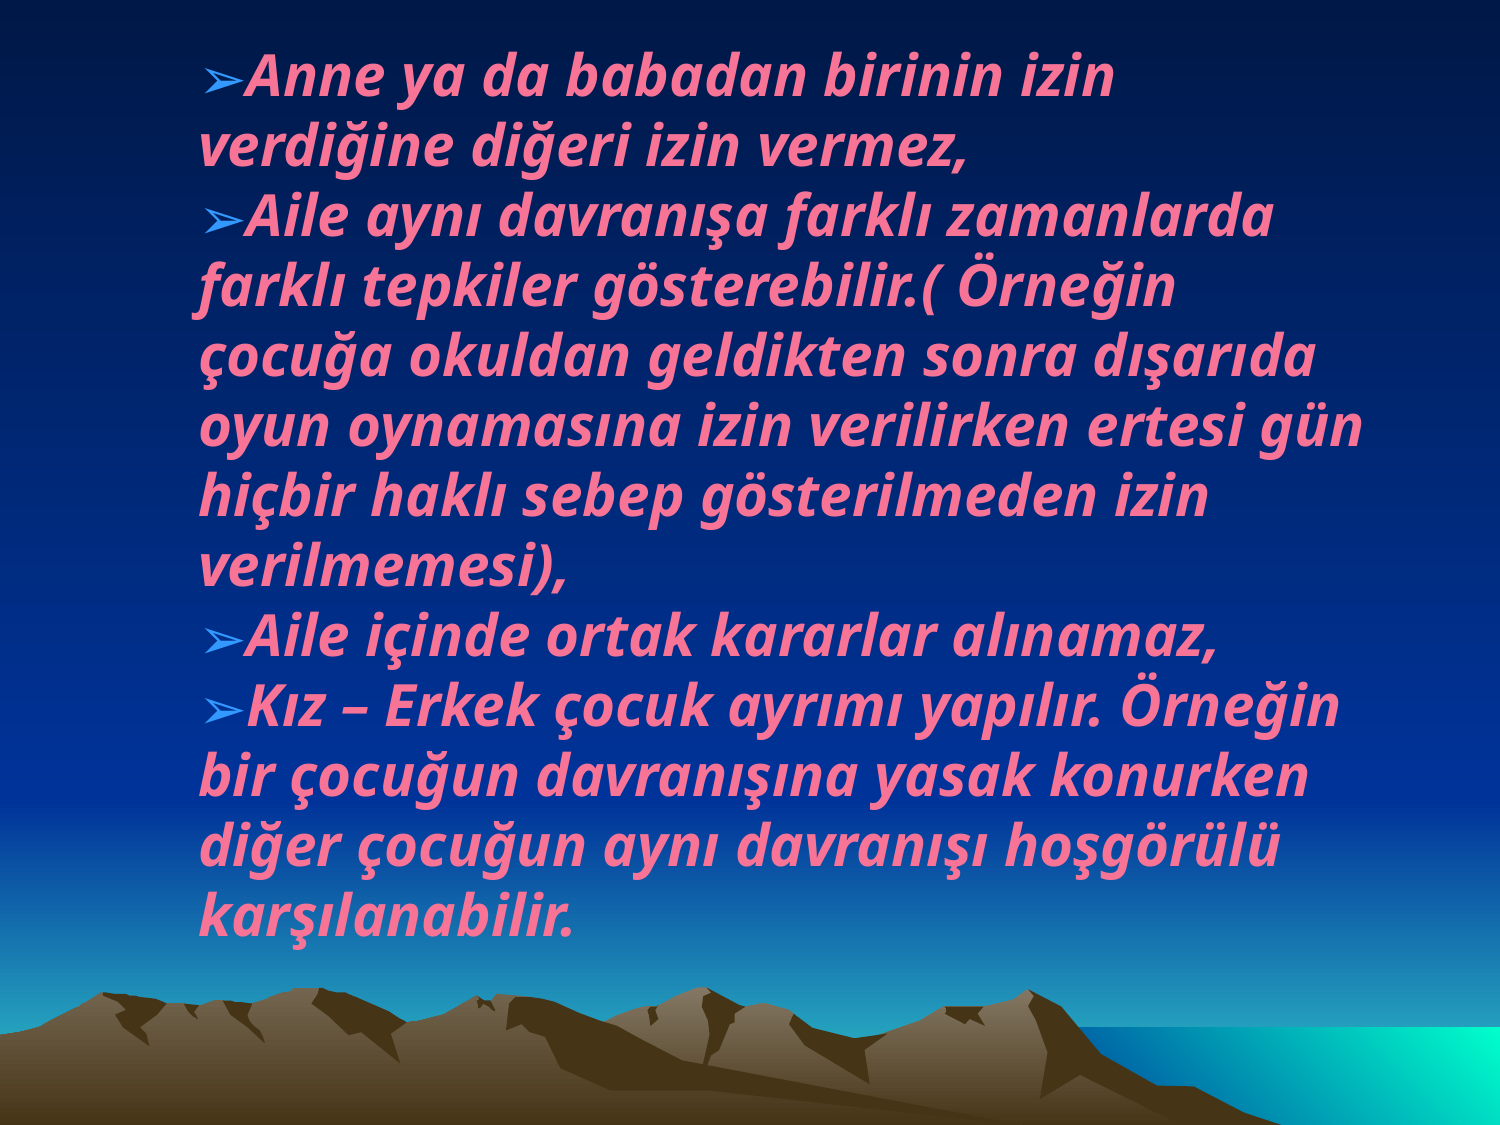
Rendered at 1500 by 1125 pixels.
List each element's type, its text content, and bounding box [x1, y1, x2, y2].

text_box Anne ya da babadan birinin izin verdiğine diğeri izin vermez, Aile aynı davranışa farklı zamanlarda farklı tepkiler gösterebilir.( Örneğin çocuğa okuldan geldikten sonra dışarıda oyun oynamasına izin verilirken ertesi gün hiçbir haklı sebep gösterilmeden izin verilmemesi), Aile içinde ortak kararlar alınamaz, Kız – Erkek çocuk ayrımı yapılır. Örneğin bir çocuğun davranışına yasak konurken diğer çocuğun aynı davranışı hoşgörülü karşılanabilir. [183, 30, 1399, 1037]
